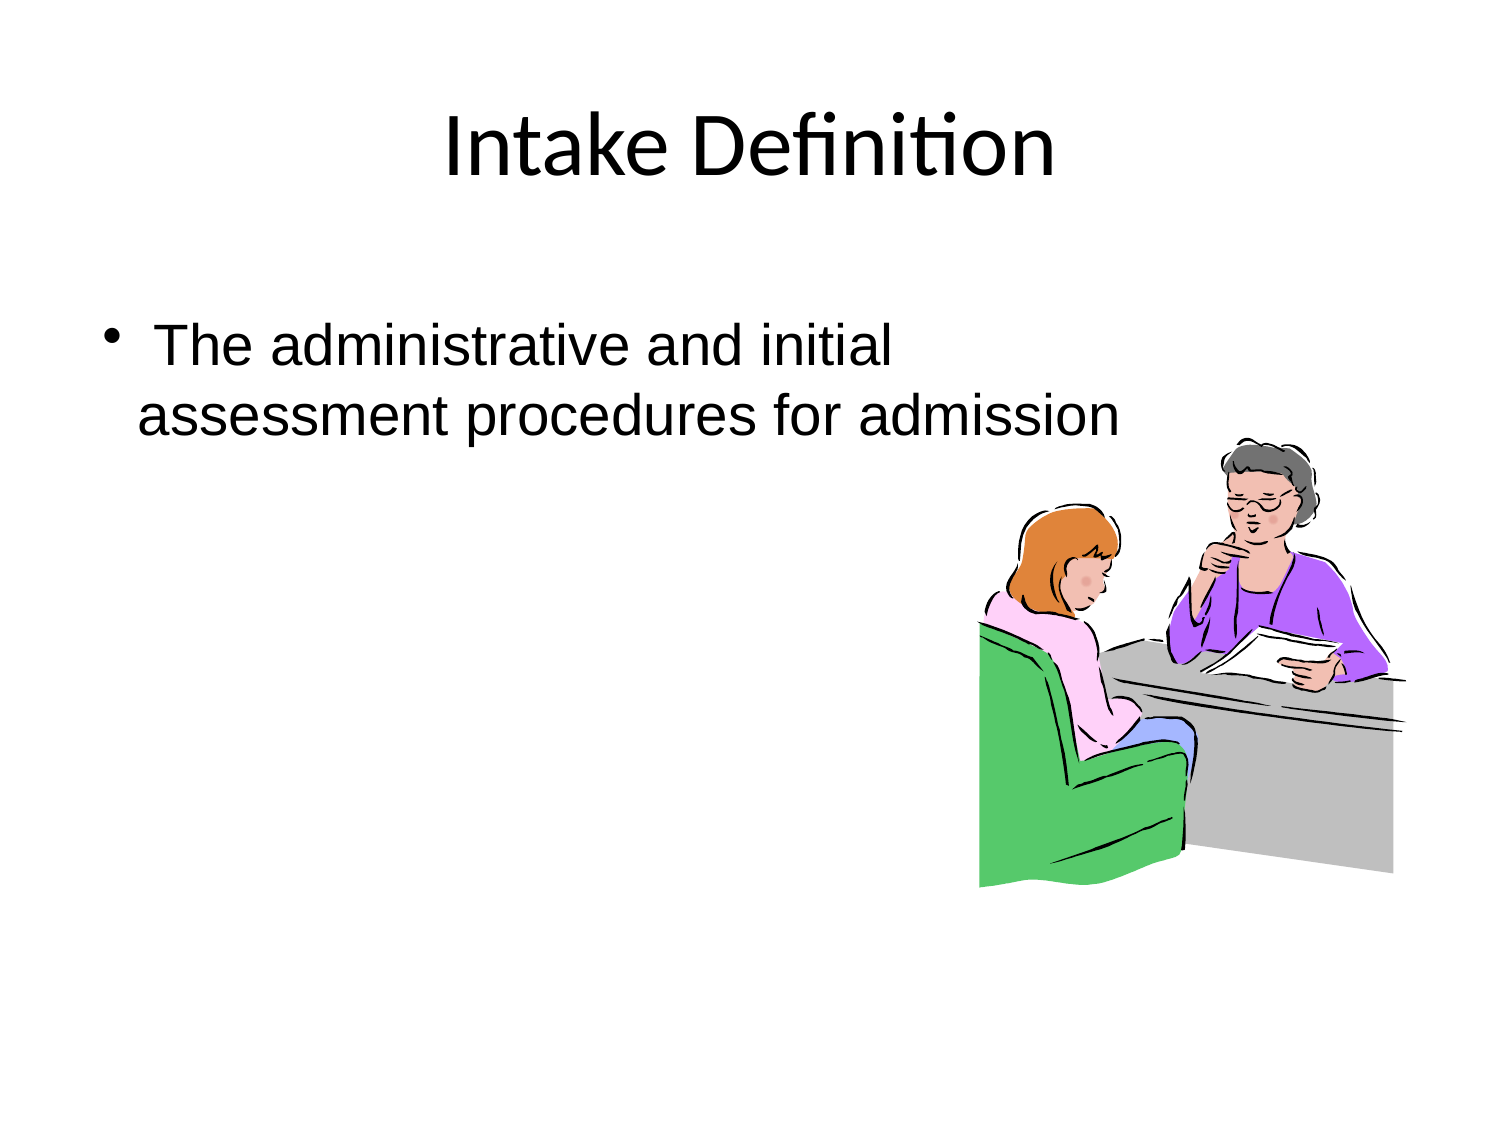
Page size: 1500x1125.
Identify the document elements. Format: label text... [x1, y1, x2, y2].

text_box The administrative and initial assessment procedures for admission [87, 299, 1175, 852]
title Intake Definition [75, 45, 1425, 233]
picture [974, 437, 1407, 888]
